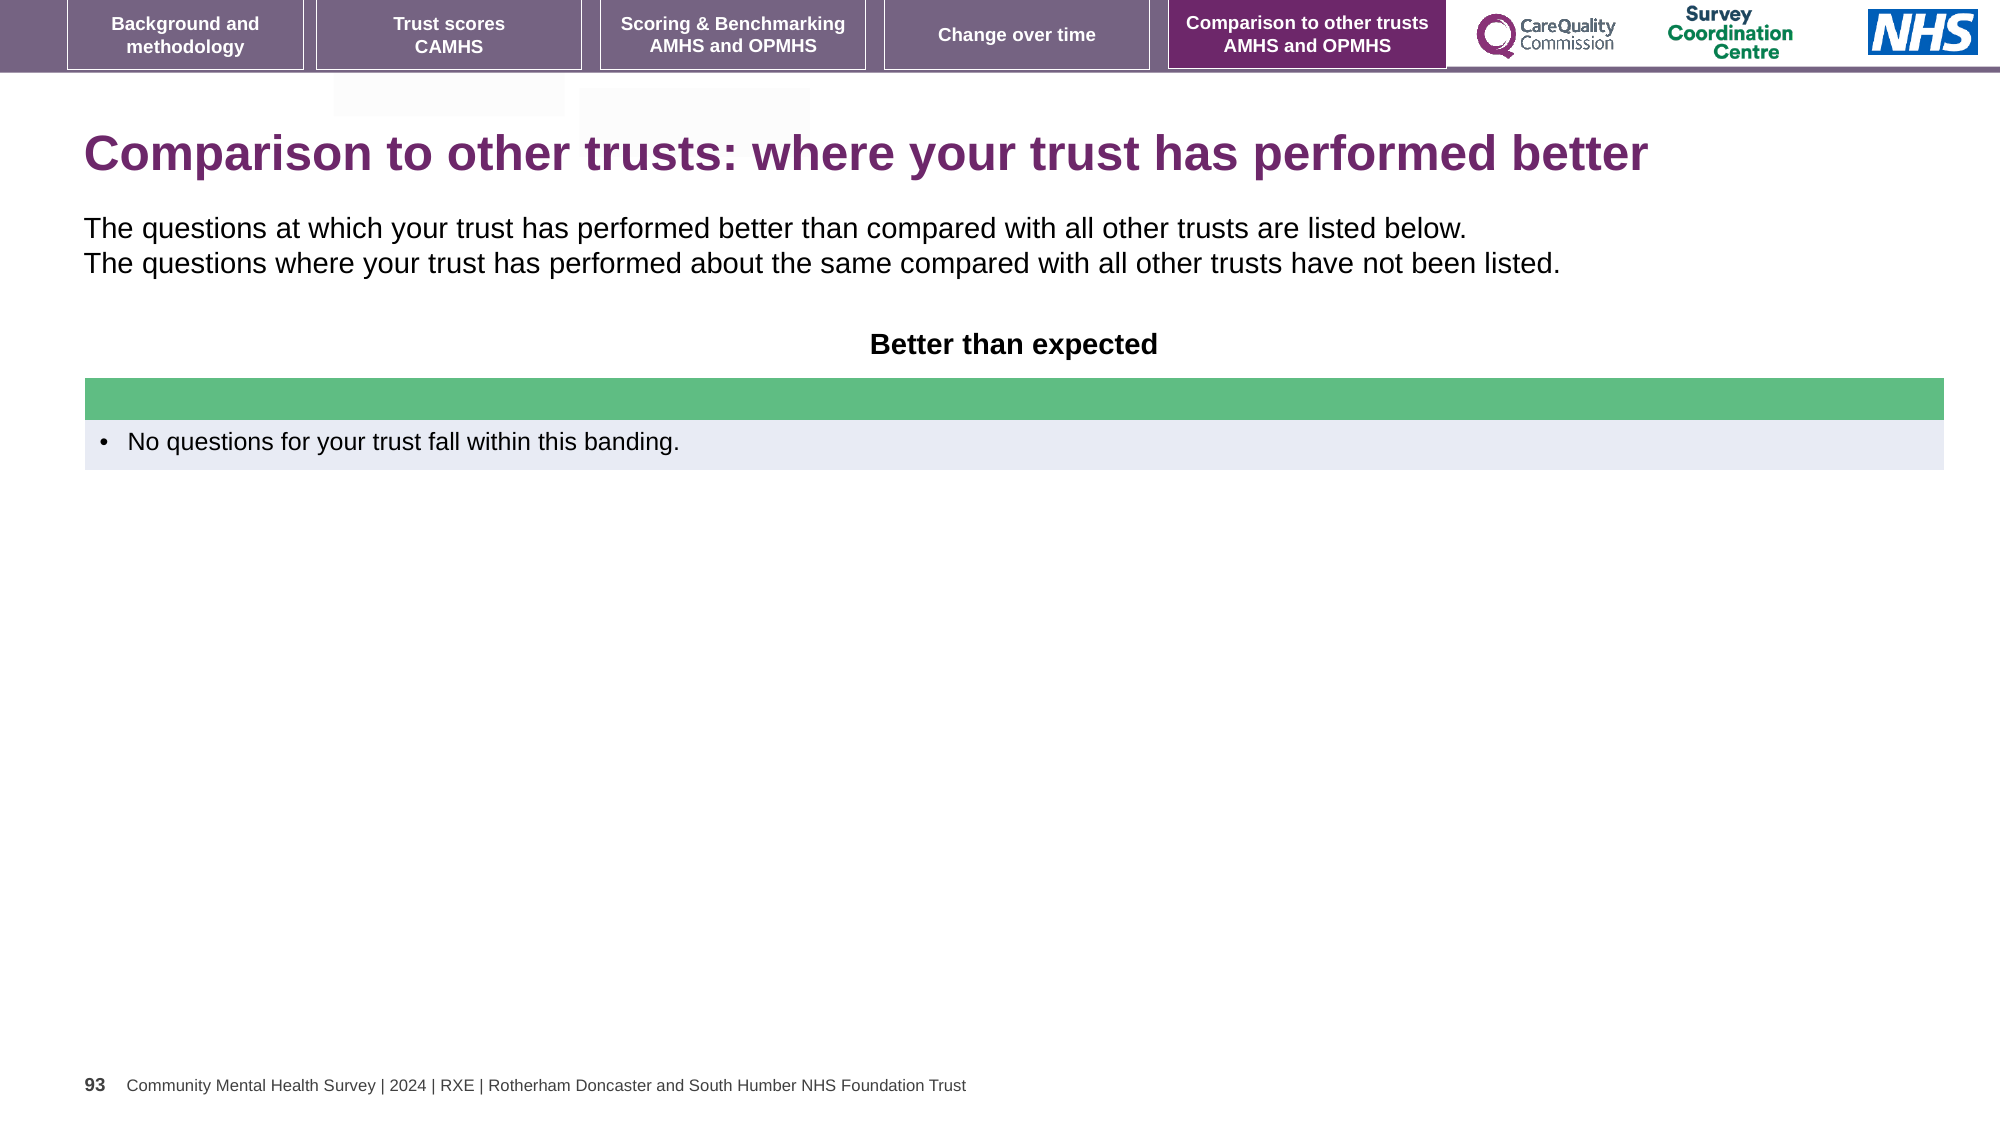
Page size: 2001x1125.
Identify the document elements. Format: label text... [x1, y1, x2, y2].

title Comparison to other trusts: where your trust has performed better [68, 100, 1942, 209]
table_header Better than expected [85, 310, 1944, 378]
table_cell No questions for your trust fall within this banding. [85, 420, 1944, 470]
picture [1868, 9, 1978, 55]
text_box 93 [84, 1065, 122, 1125]
picture [1666, 3, 1794, 61]
picture [1476, 13, 1616, 59]
text_box The questions at which your trust has performed better than compared with all other trusts are listed below. The questions where your trust has performed about the same compared with all other trusts have not been listed. [68, 202, 1896, 287]
table_cell [85, 378, 1944, 420]
